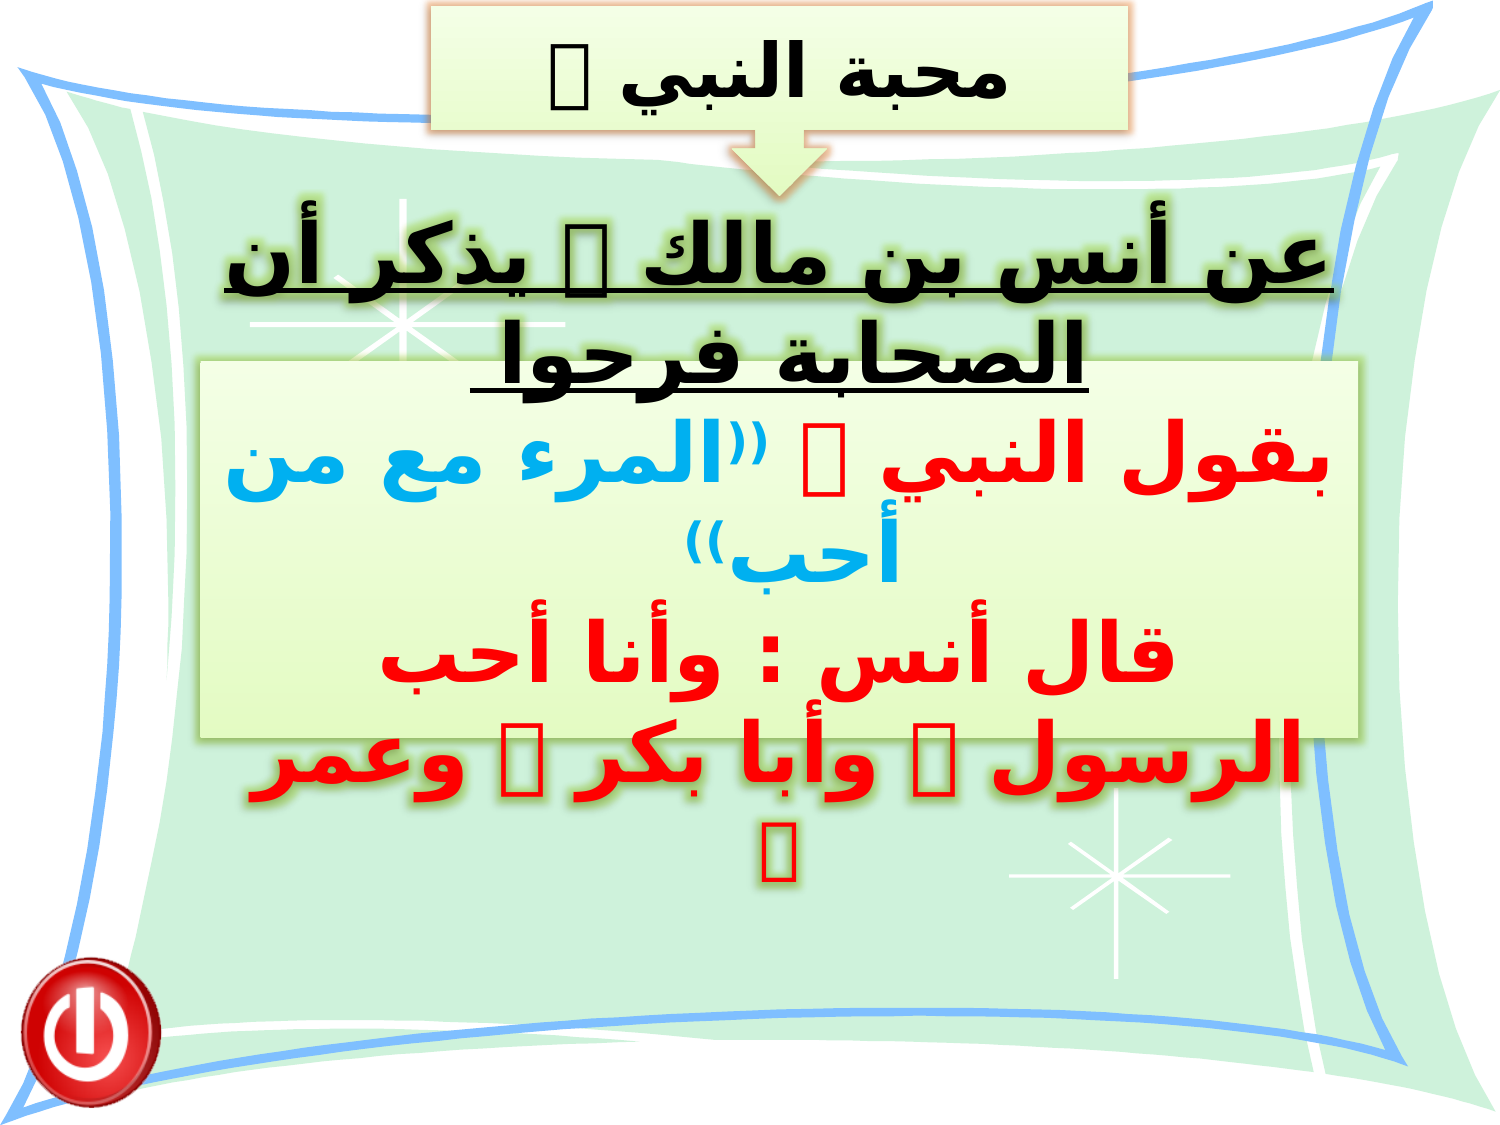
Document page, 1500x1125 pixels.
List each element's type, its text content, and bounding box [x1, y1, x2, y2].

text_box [254, 949, 1312, 1125]
text_box عن أنس بن مالك  يذكر أن الصحابة فرحوا بقول النبي  ((المرء مع من أحب)) قال أنس : وأنا أحب الرسول  وأبا بكر  وعمر  [200, 361, 1359, 738]
text_box محبة النبي  [430, 5, 1129, 197]
picture [17, 950, 179, 1112]
